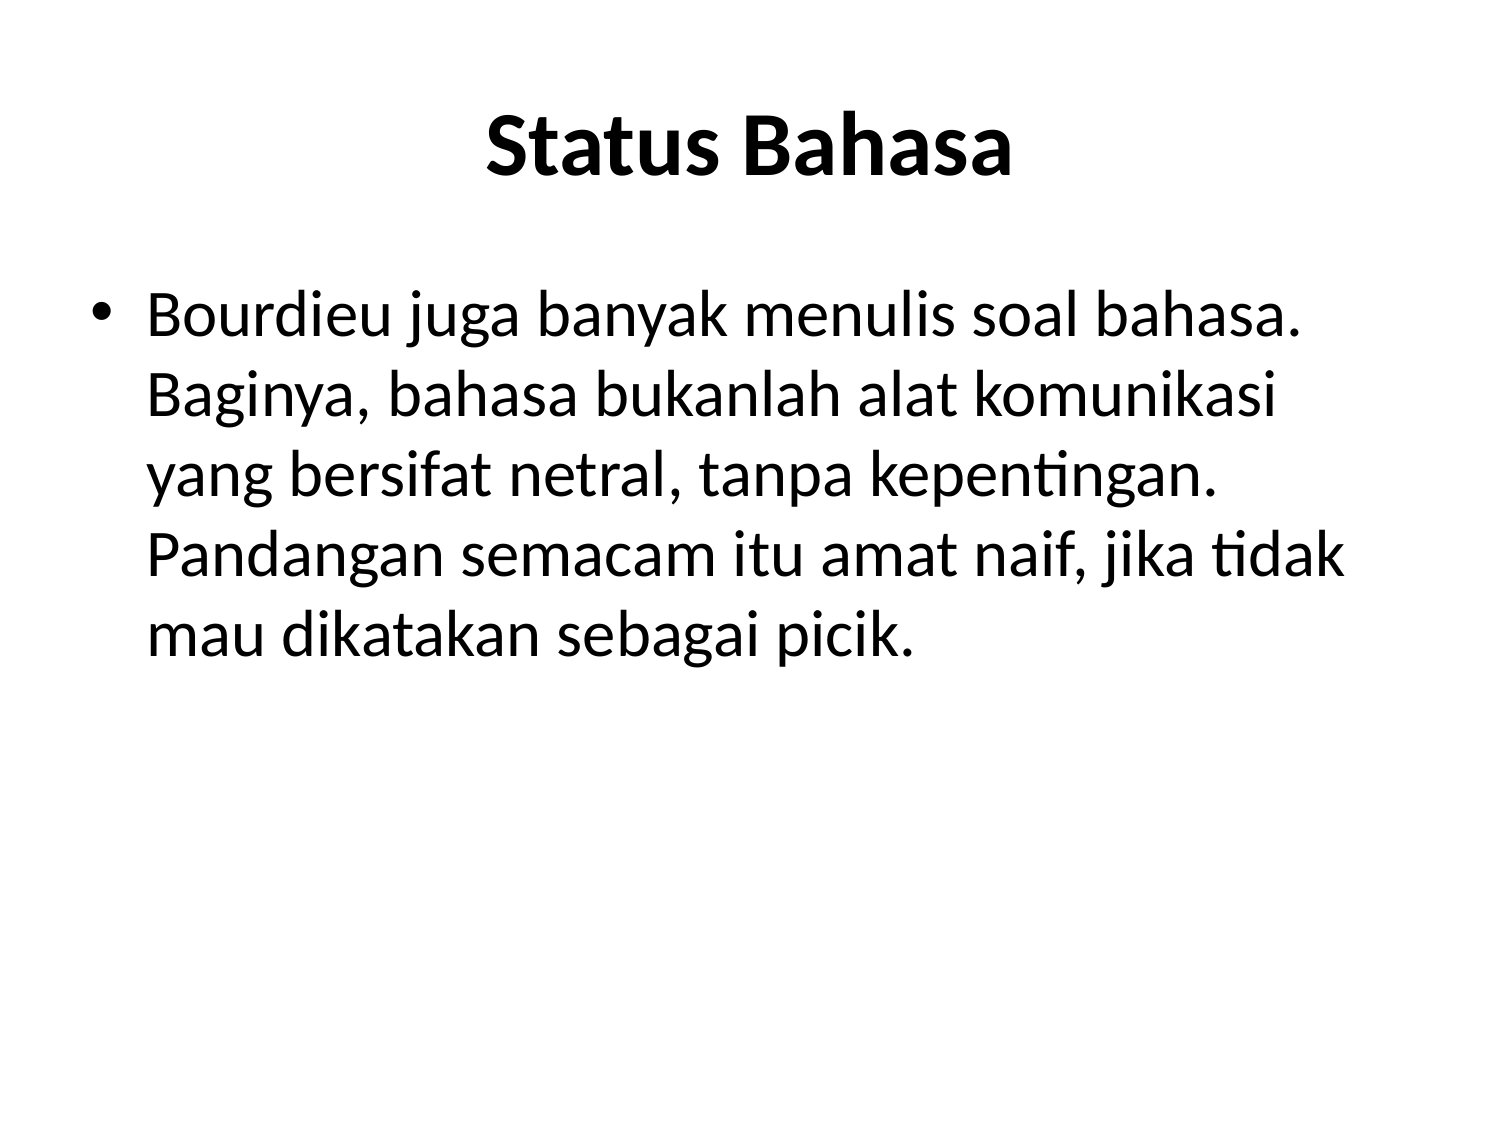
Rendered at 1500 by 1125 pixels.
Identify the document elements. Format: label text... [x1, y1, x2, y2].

list Bourdieu juga banyak menulis soal bahasa. Baginya, bahasa bukanlah alat komunikasi yang bersifat netral, tanpa kepentingan. Pandangan semacam itu amat naif, jika tidak mau dikatakan sebagai picik. [75, 262, 1425, 1005]
title Status Bahasa [75, 45, 1425, 233]
